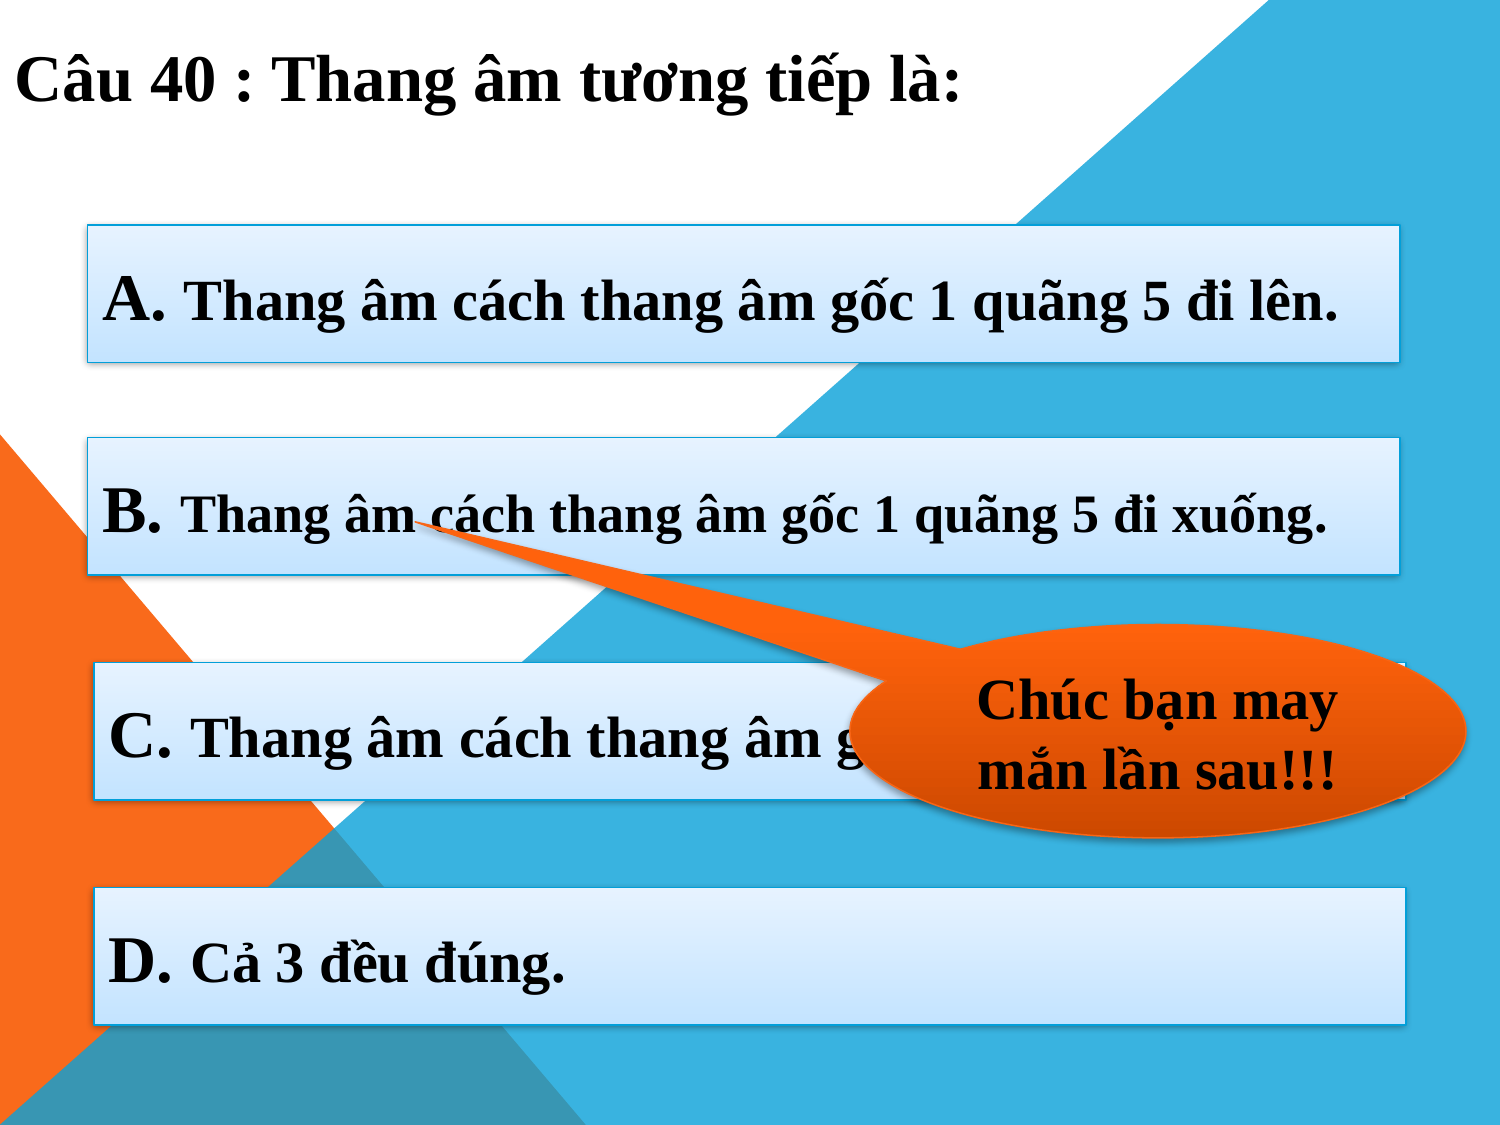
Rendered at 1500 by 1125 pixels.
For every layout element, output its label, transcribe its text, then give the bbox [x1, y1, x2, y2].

text_box B. Thang âm cách thang âm gốc 1 quãng 5 đi xuống. [87, 437, 1401, 576]
text_box A. Thang âm cách thang âm gốc 1 quãng 5 đi lên. [87, 224, 1401, 363]
text_box Chúc bạn may mắn lần sau!!! [414, 521, 1467, 839]
text_box C. Thang âm cách thang âm gốc 1 dấu hóa. [93, 662, 900, 801]
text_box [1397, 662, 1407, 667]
text_box Câu 40 : Thang âm tương tiếp là: [0, 0, 1500, 152]
text_box D. Cả 3 đều đúng. [93, 887, 1407, 1026]
